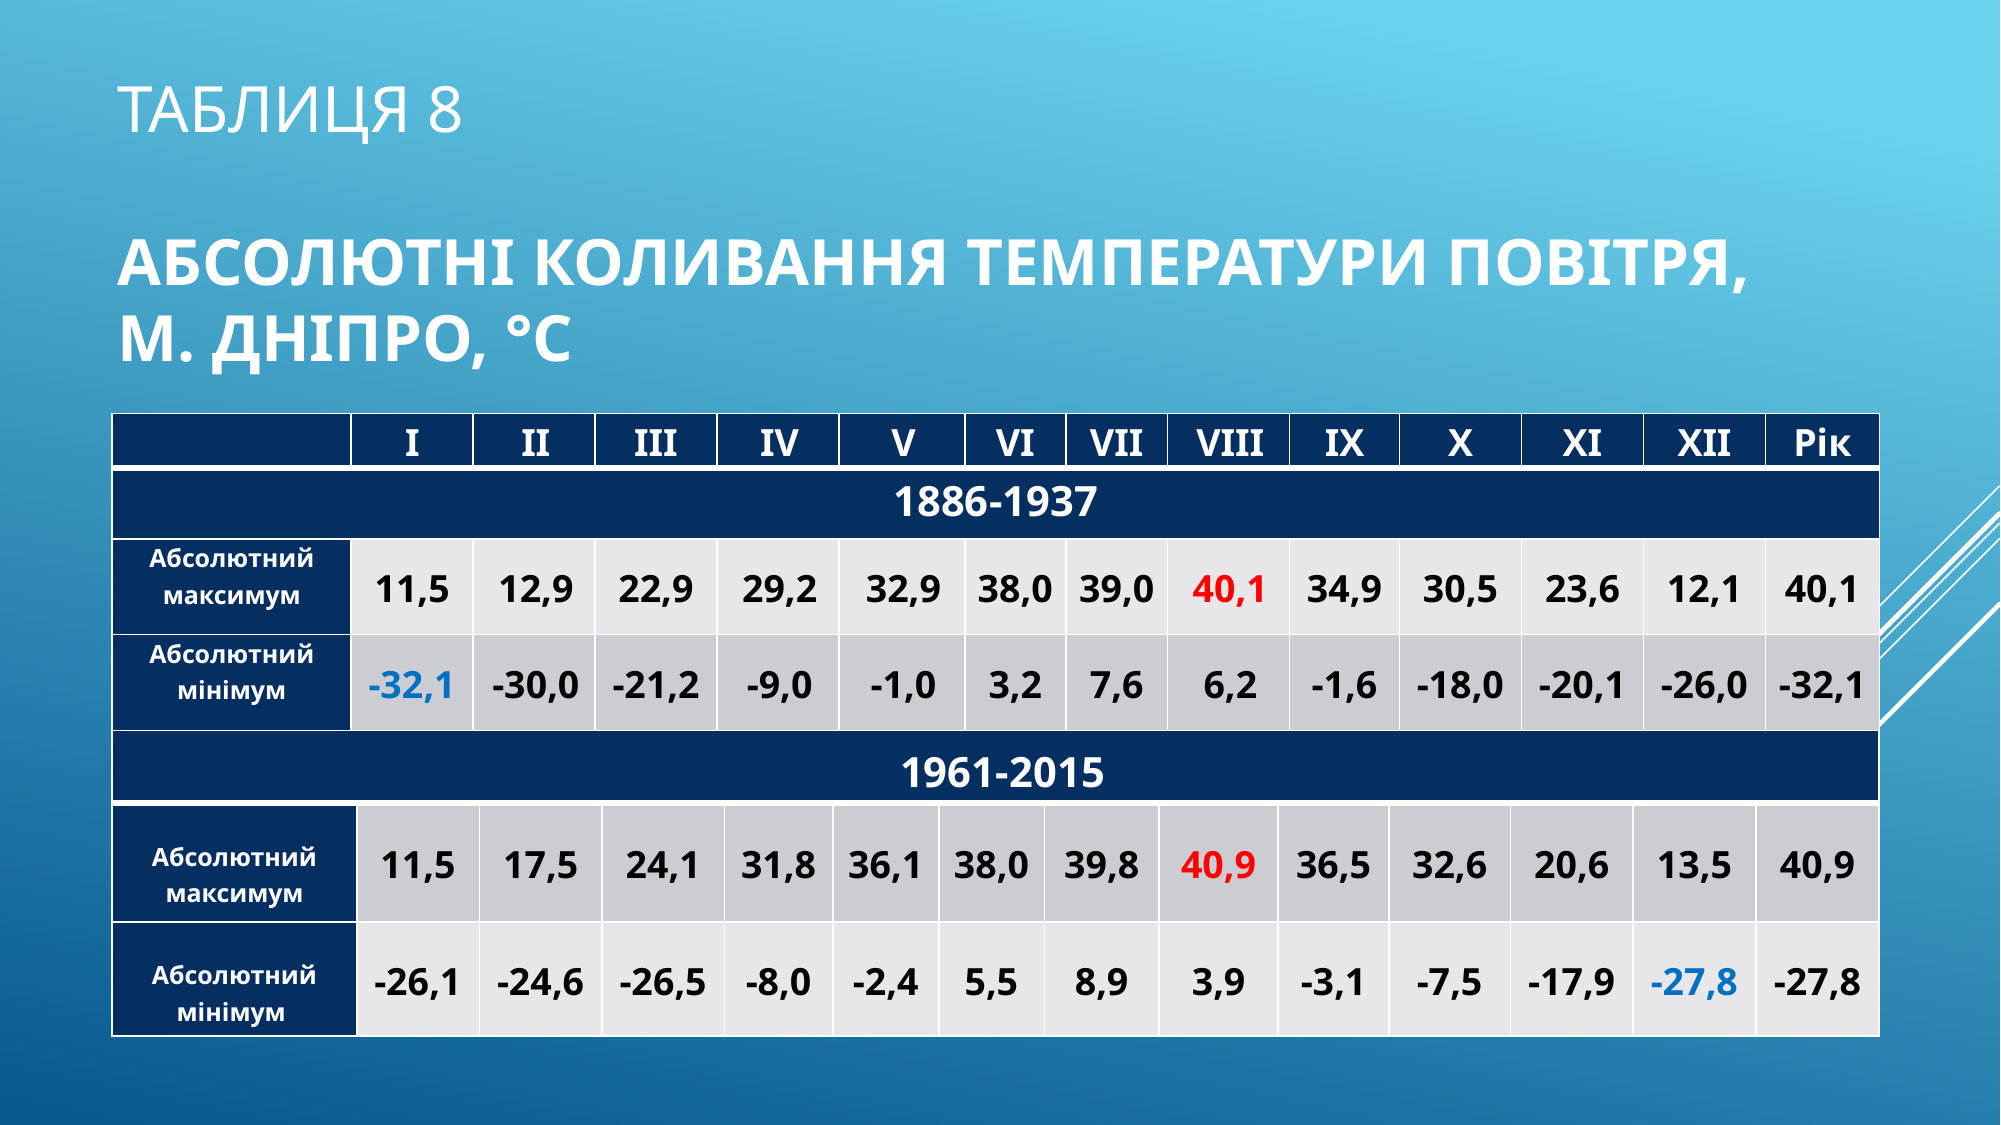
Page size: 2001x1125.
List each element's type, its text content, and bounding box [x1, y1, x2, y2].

table_cell -18,0 [1400, 635, 1521, 730]
table_cell -26,5 [603, 923, 724, 1035]
table_cell 36,5 [1279, 806, 1388, 921]
table_cell 24,1 [603, 806, 724, 921]
table_cell 11,5 [352, 540, 472, 634]
table_cell 5,5 [940, 923, 1044, 1035]
table_cell 7,6 [1067, 635, 1167, 730]
table_header IV [718, 414, 838, 465]
table_cell -1,0 [840, 635, 964, 730]
table_cell -24,6 [480, 923, 601, 1035]
table_cell -9,0 [718, 635, 838, 730]
table_cell 40,9 [1160, 806, 1277, 921]
table_header 1961-2015 [113, 731, 1878, 800]
table_cell -20,1 [1522, 635, 1643, 730]
table_cell -26,1 [358, 923, 479, 1035]
table_cell 40,9 [1757, 806, 1878, 921]
table_cell 29,2 [718, 540, 838, 634]
table_cell 17,5 [480, 806, 601, 921]
table_cell -32,1 [352, 635, 472, 730]
table_cell 32,9 [840, 540, 964, 634]
table_header II [474, 414, 594, 465]
table_cell 39,8 [1045, 806, 1158, 921]
table_cell 32,6 [1390, 806, 1510, 921]
table_cell 22,9 [596, 540, 716, 634]
table_cell 39,0 [1067, 540, 1167, 634]
table_header [113, 414, 350, 465]
table_header VI [966, 414, 1065, 465]
table_cell -27,8 [1757, 923, 1878, 1035]
table_header VIII [1168, 414, 1289, 465]
table_cell -27,8 [1634, 923, 1755, 1035]
table_cell -3,1 [1279, 923, 1388, 1035]
table_header IX [1290, 414, 1399, 465]
table_header XI [1522, 414, 1643, 465]
table_header Рік [1766, 414, 1879, 465]
table_cell 3,9 [1160, 923, 1277, 1035]
table_cell 11,5 [358, 806, 479, 921]
table_cell 38,0 [966, 540, 1065, 634]
table_cell Абсолютний мінімум [113, 635, 350, 730]
title Таблиця 8 Абсолютні коливання температури повітря, м. Дніпро, °С [102, 55, 1880, 459]
table_cell 40,1 [1766, 540, 1879, 634]
table_cell -26,0 [1644, 635, 1765, 730]
table_cell -30,0 [474, 635, 594, 730]
table_cell 20,6 [1511, 806, 1632, 921]
table_cell 8,9 [1045, 923, 1158, 1035]
table_cell Абсолютний максимум [113, 540, 350, 634]
table_header I [352, 414, 472, 465]
table_cell -17,9 [1511, 923, 1632, 1035]
table_header III [596, 414, 716, 465]
table_header V [840, 414, 964, 465]
table_cell 12,1 [1644, 540, 1765, 634]
table_cell 30,5 [1400, 540, 1521, 634]
table_cell 1886-1937 [113, 471, 1879, 538]
table_cell 3,2 [966, 635, 1065, 730]
table_cell -32,1 [1766, 635, 1879, 730]
table_cell Абсолютний максимум [113, 806, 356, 921]
table_cell -2,4 [834, 923, 938, 1035]
table_cell -7,5 [1390, 923, 1510, 1035]
table_header X [1400, 414, 1521, 465]
table_cell 13,5 [1634, 806, 1755, 921]
table_cell -1,6 [1290, 635, 1399, 730]
table_cell 36,1 [834, 806, 938, 921]
table_header VII [1067, 414, 1167, 465]
table_cell 12,9 [474, 540, 594, 634]
table_cell Абсолютний мінімум [113, 923, 356, 1035]
table_cell -8,0 [725, 923, 832, 1035]
table_cell 31,8 [725, 806, 832, 921]
table_cell 40,1 [1168, 540, 1289, 634]
table_cell 6,2 [1168, 635, 1289, 730]
table_cell 23,6 [1522, 540, 1643, 634]
table_cell 34,9 [1290, 540, 1399, 634]
table_cell -21,2 [596, 635, 716, 730]
table_header XII [1644, 414, 1765, 465]
table_cell 38,0 [940, 806, 1044, 921]
